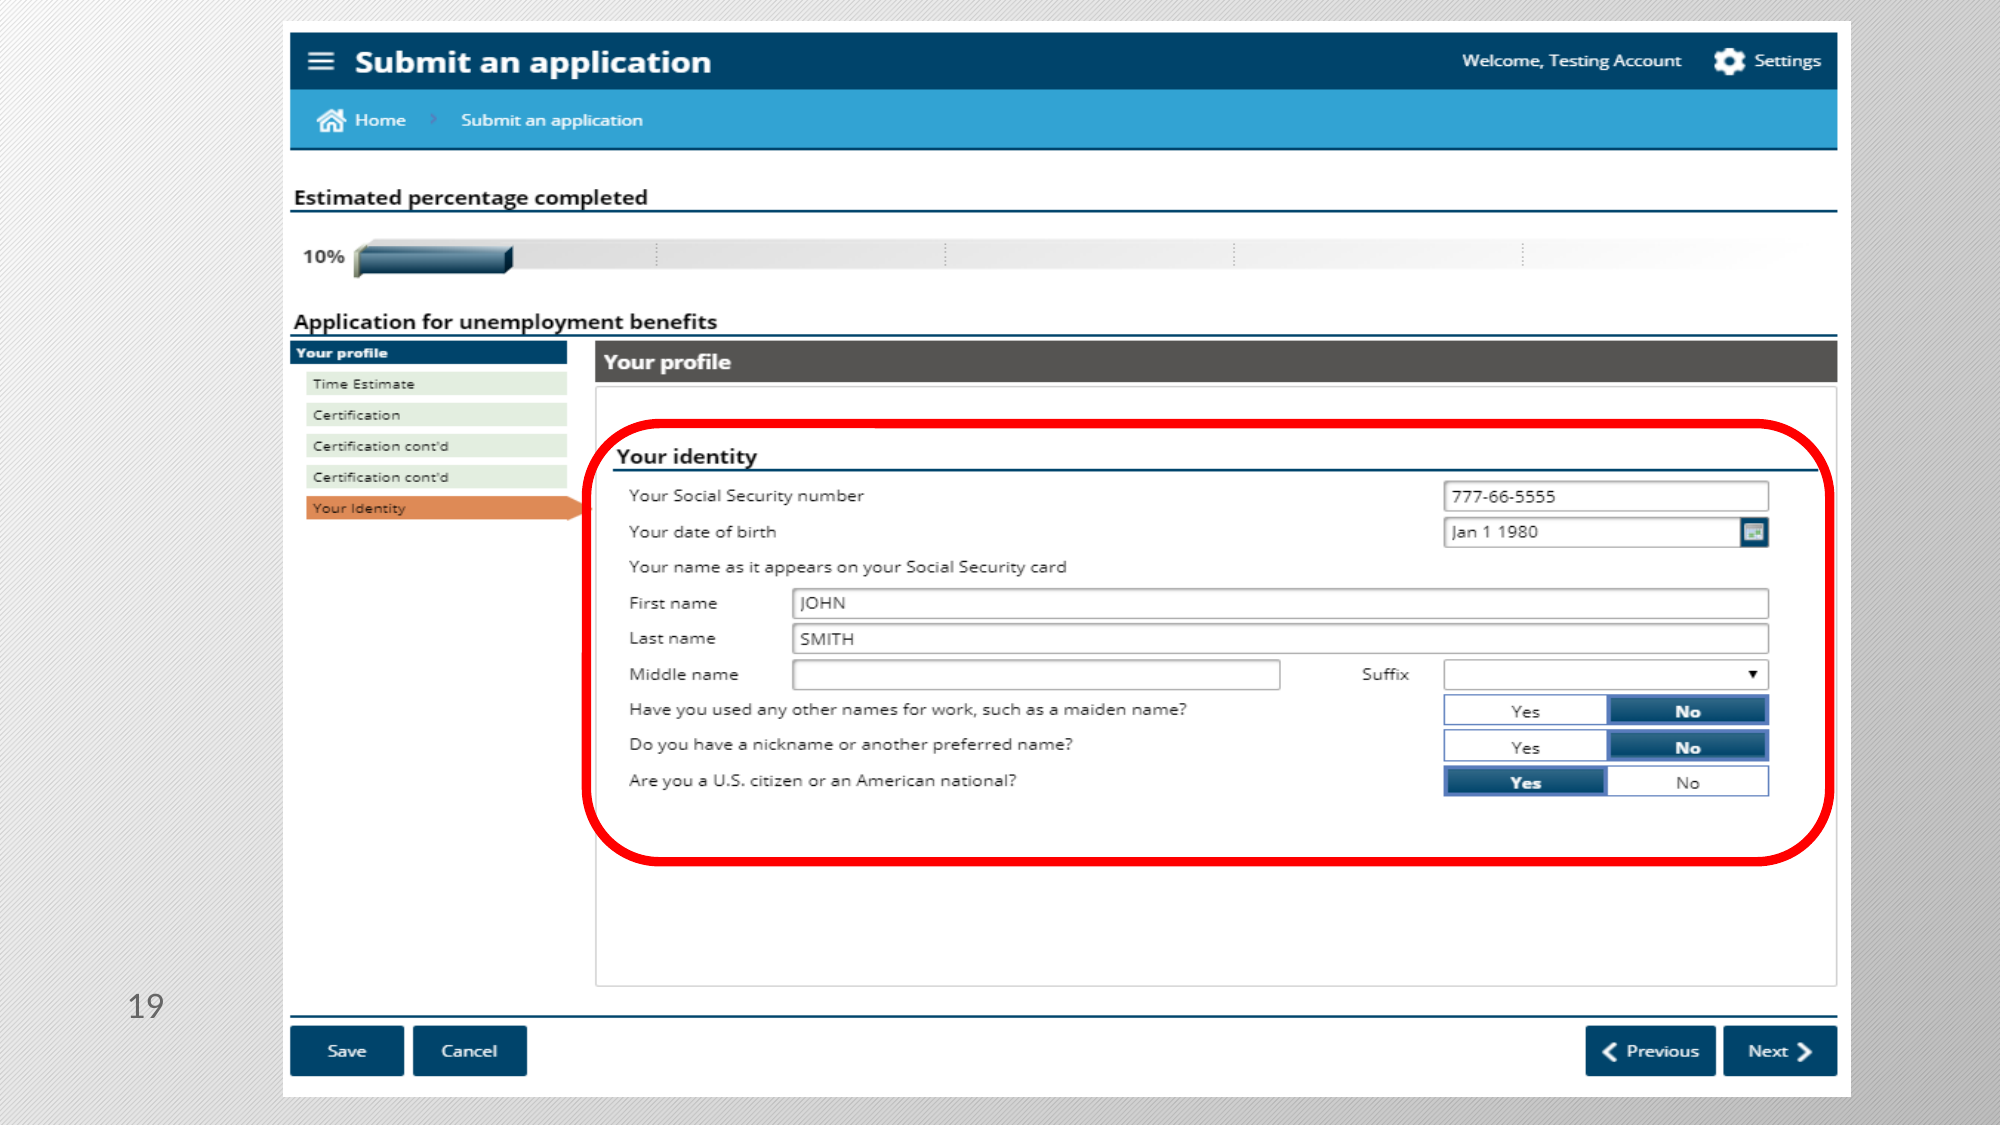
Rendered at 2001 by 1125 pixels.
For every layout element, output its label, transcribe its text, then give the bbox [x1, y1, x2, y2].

slide_number 19 [111, 973, 219, 1035]
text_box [282, 21, 1851, 1097]
